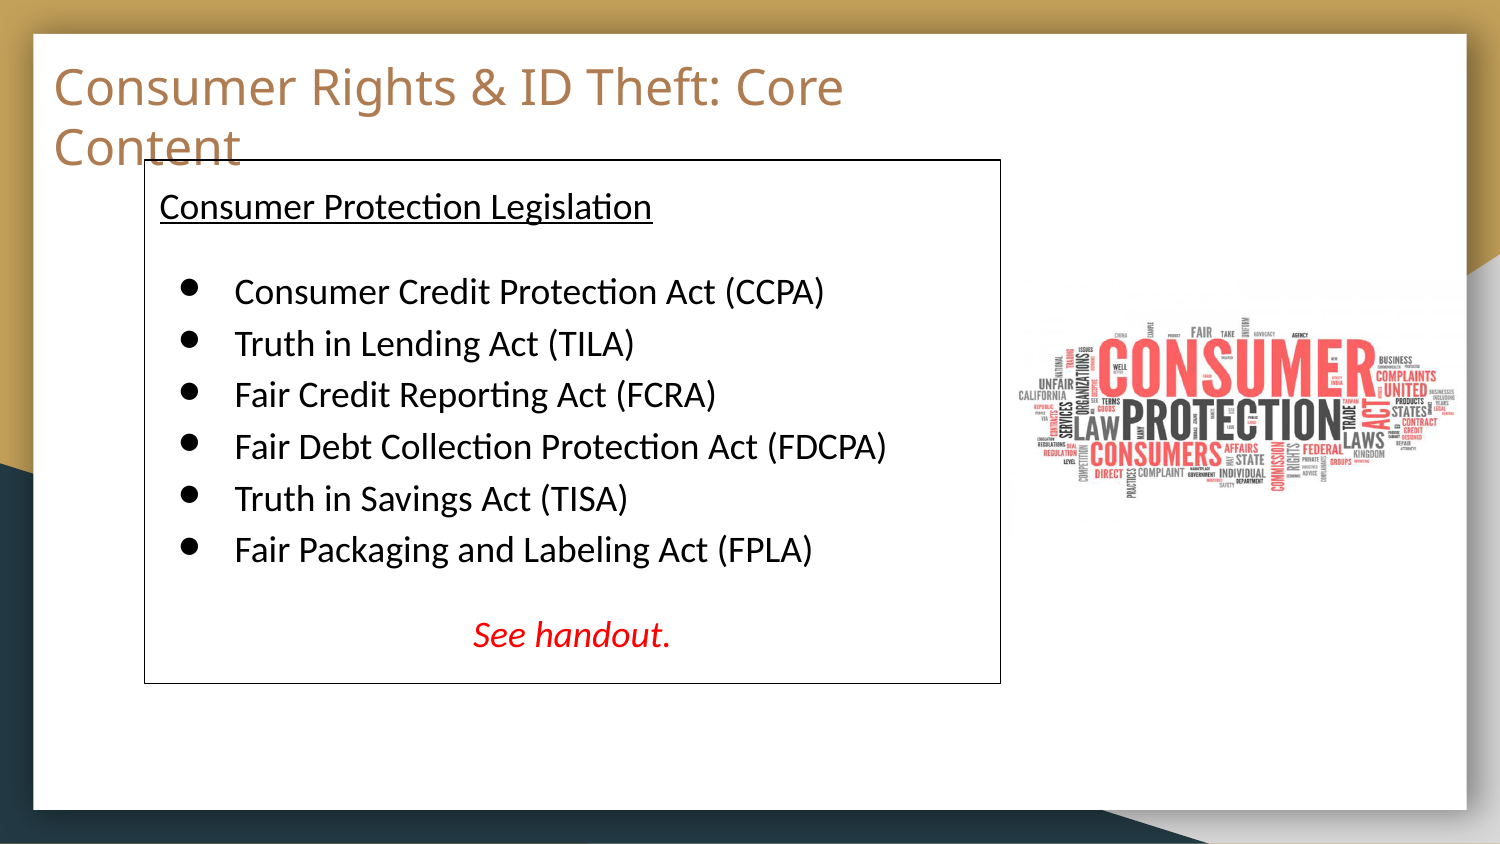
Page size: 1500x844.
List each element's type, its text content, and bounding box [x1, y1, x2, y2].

list Consumer Protection Legislation Consumer Credit Protection Act (CCPA) Truth in Lending Act (TILA) Fair Credit Reporting Act (FCRA) Fair Debt Collection Protection Act (FDCPA) Truth in Savings Act (TISA) Fair Packaging and Labeling Act (FPLA) See handout. [144, 160, 1001, 684]
picture [1008, 279, 1465, 537]
title Consumer Rights & ID Theft: Core Content [38, 40, 1026, 116]
